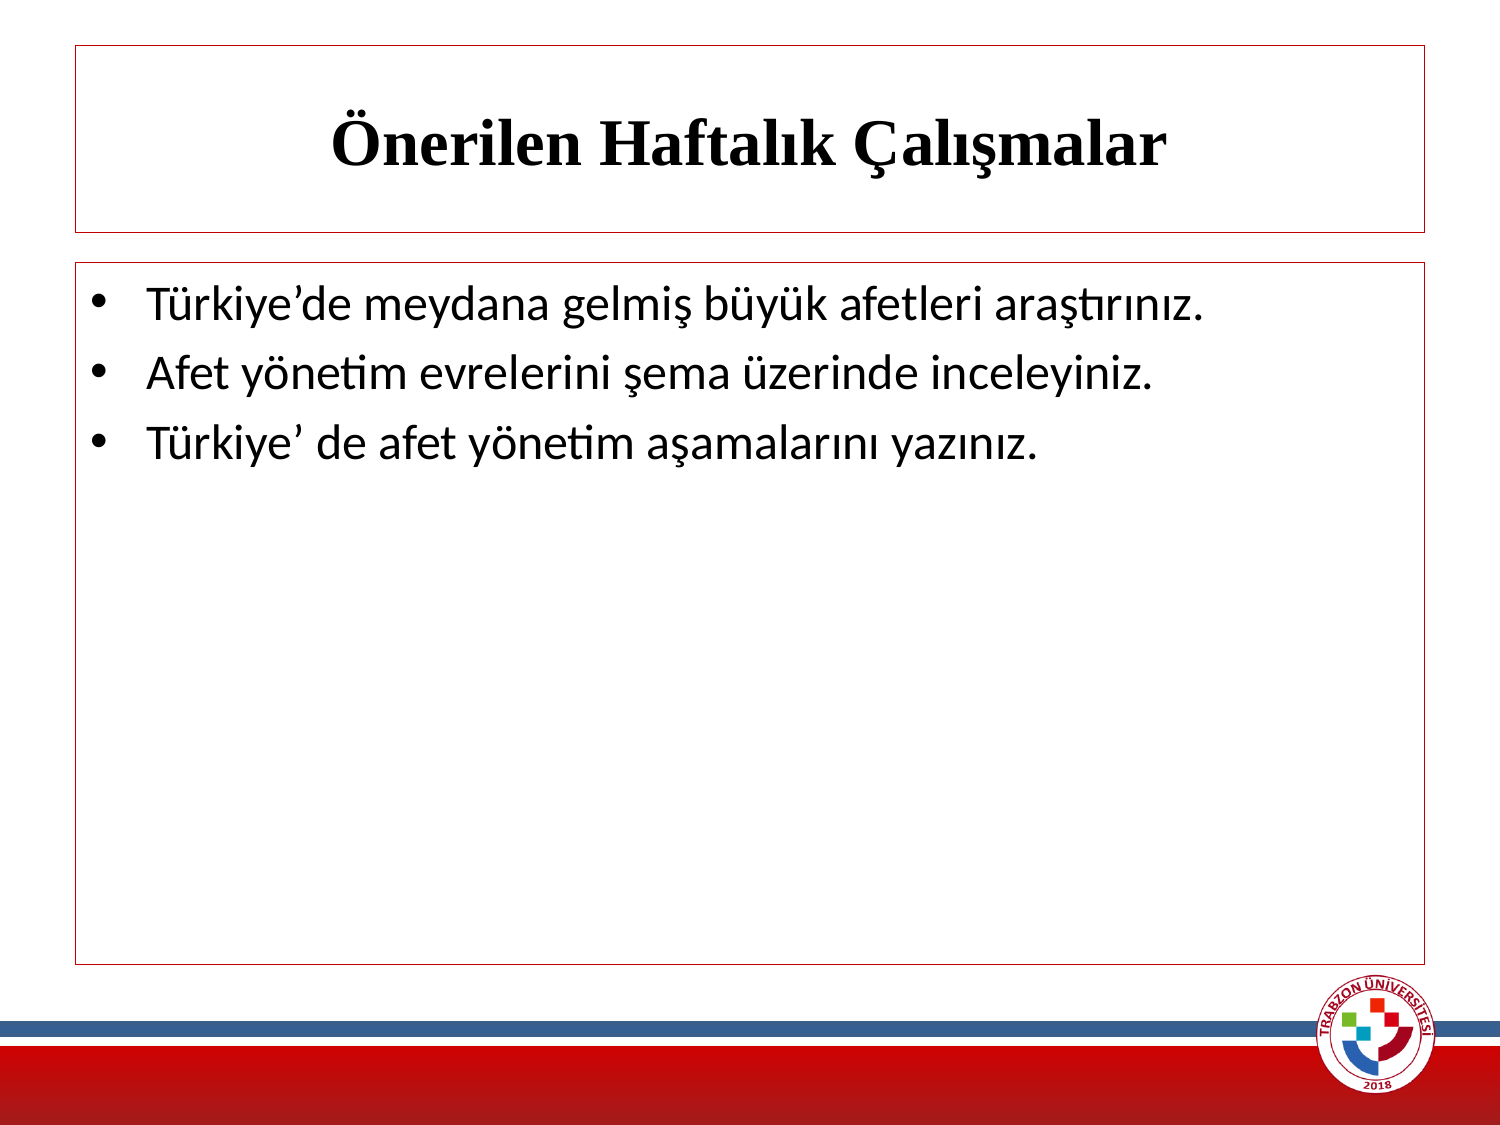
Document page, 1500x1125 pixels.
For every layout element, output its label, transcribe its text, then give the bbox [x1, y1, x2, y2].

title Önerilen Haftalık Çalışmalar [75, 45, 1425, 233]
list Türkiye’de meydana gelmiş büyük afetleri araştırınız. Afet yönetim evrelerini şema üzerinde inceleyiniz. Türkiye’ de afet yönetim aşamalarını yazınız. [75, 262, 1425, 965]
picture [1293, 953, 1457, 1117]
